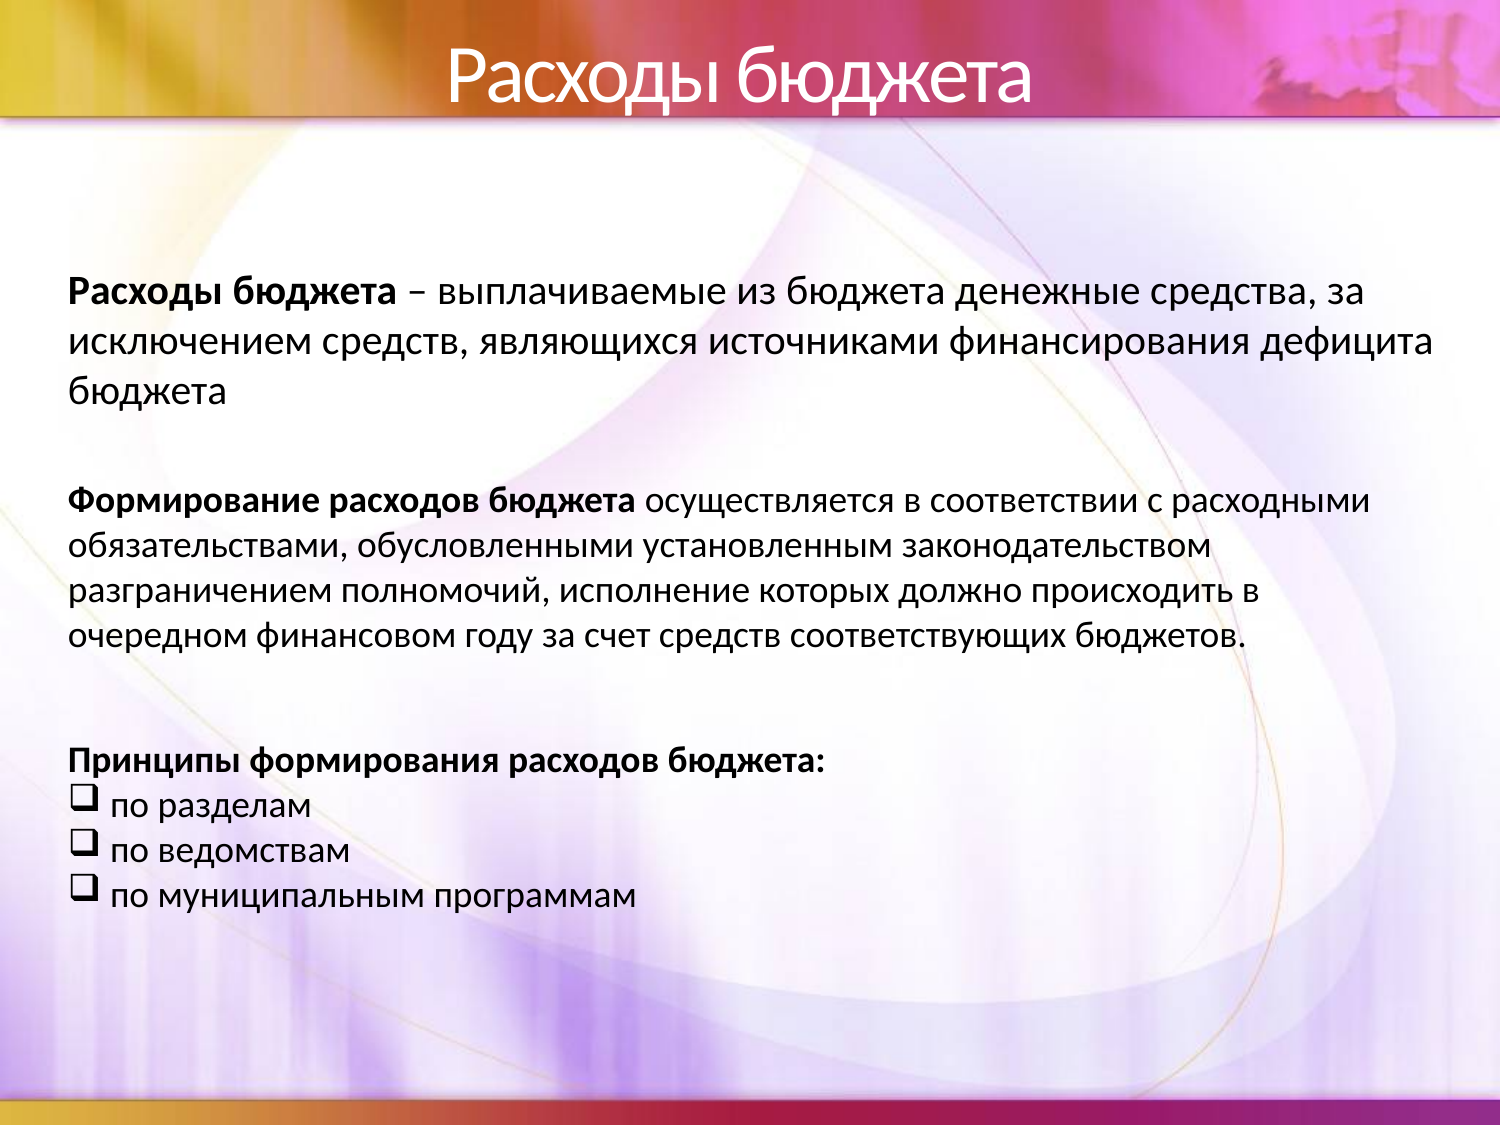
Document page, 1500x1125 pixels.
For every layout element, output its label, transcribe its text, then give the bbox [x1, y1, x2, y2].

text_box Формирование расходов бюджета осуществляется в соответствии с расходными обязательствами, обусловленными установленным законодательством разграничением полномочий, исполнение которых должно происходить в очередном финансовом году за счет средств соответствующих бюджетов. [53, 467, 1459, 663]
text_box Расходы бюджета – выплачиваемые из бюджета денежные средства, за исключением средств, являющихся источниками финансирования дефицита бюджета [53, 255, 1459, 421]
text_box Принципы формирования расходов бюджета: по разделам по ведомствам по муниципальным программам [53, 727, 1459, 923]
picture [0, 0, 1500, 1125]
title Расходы бюджета [53, 30, 1429, 122]
